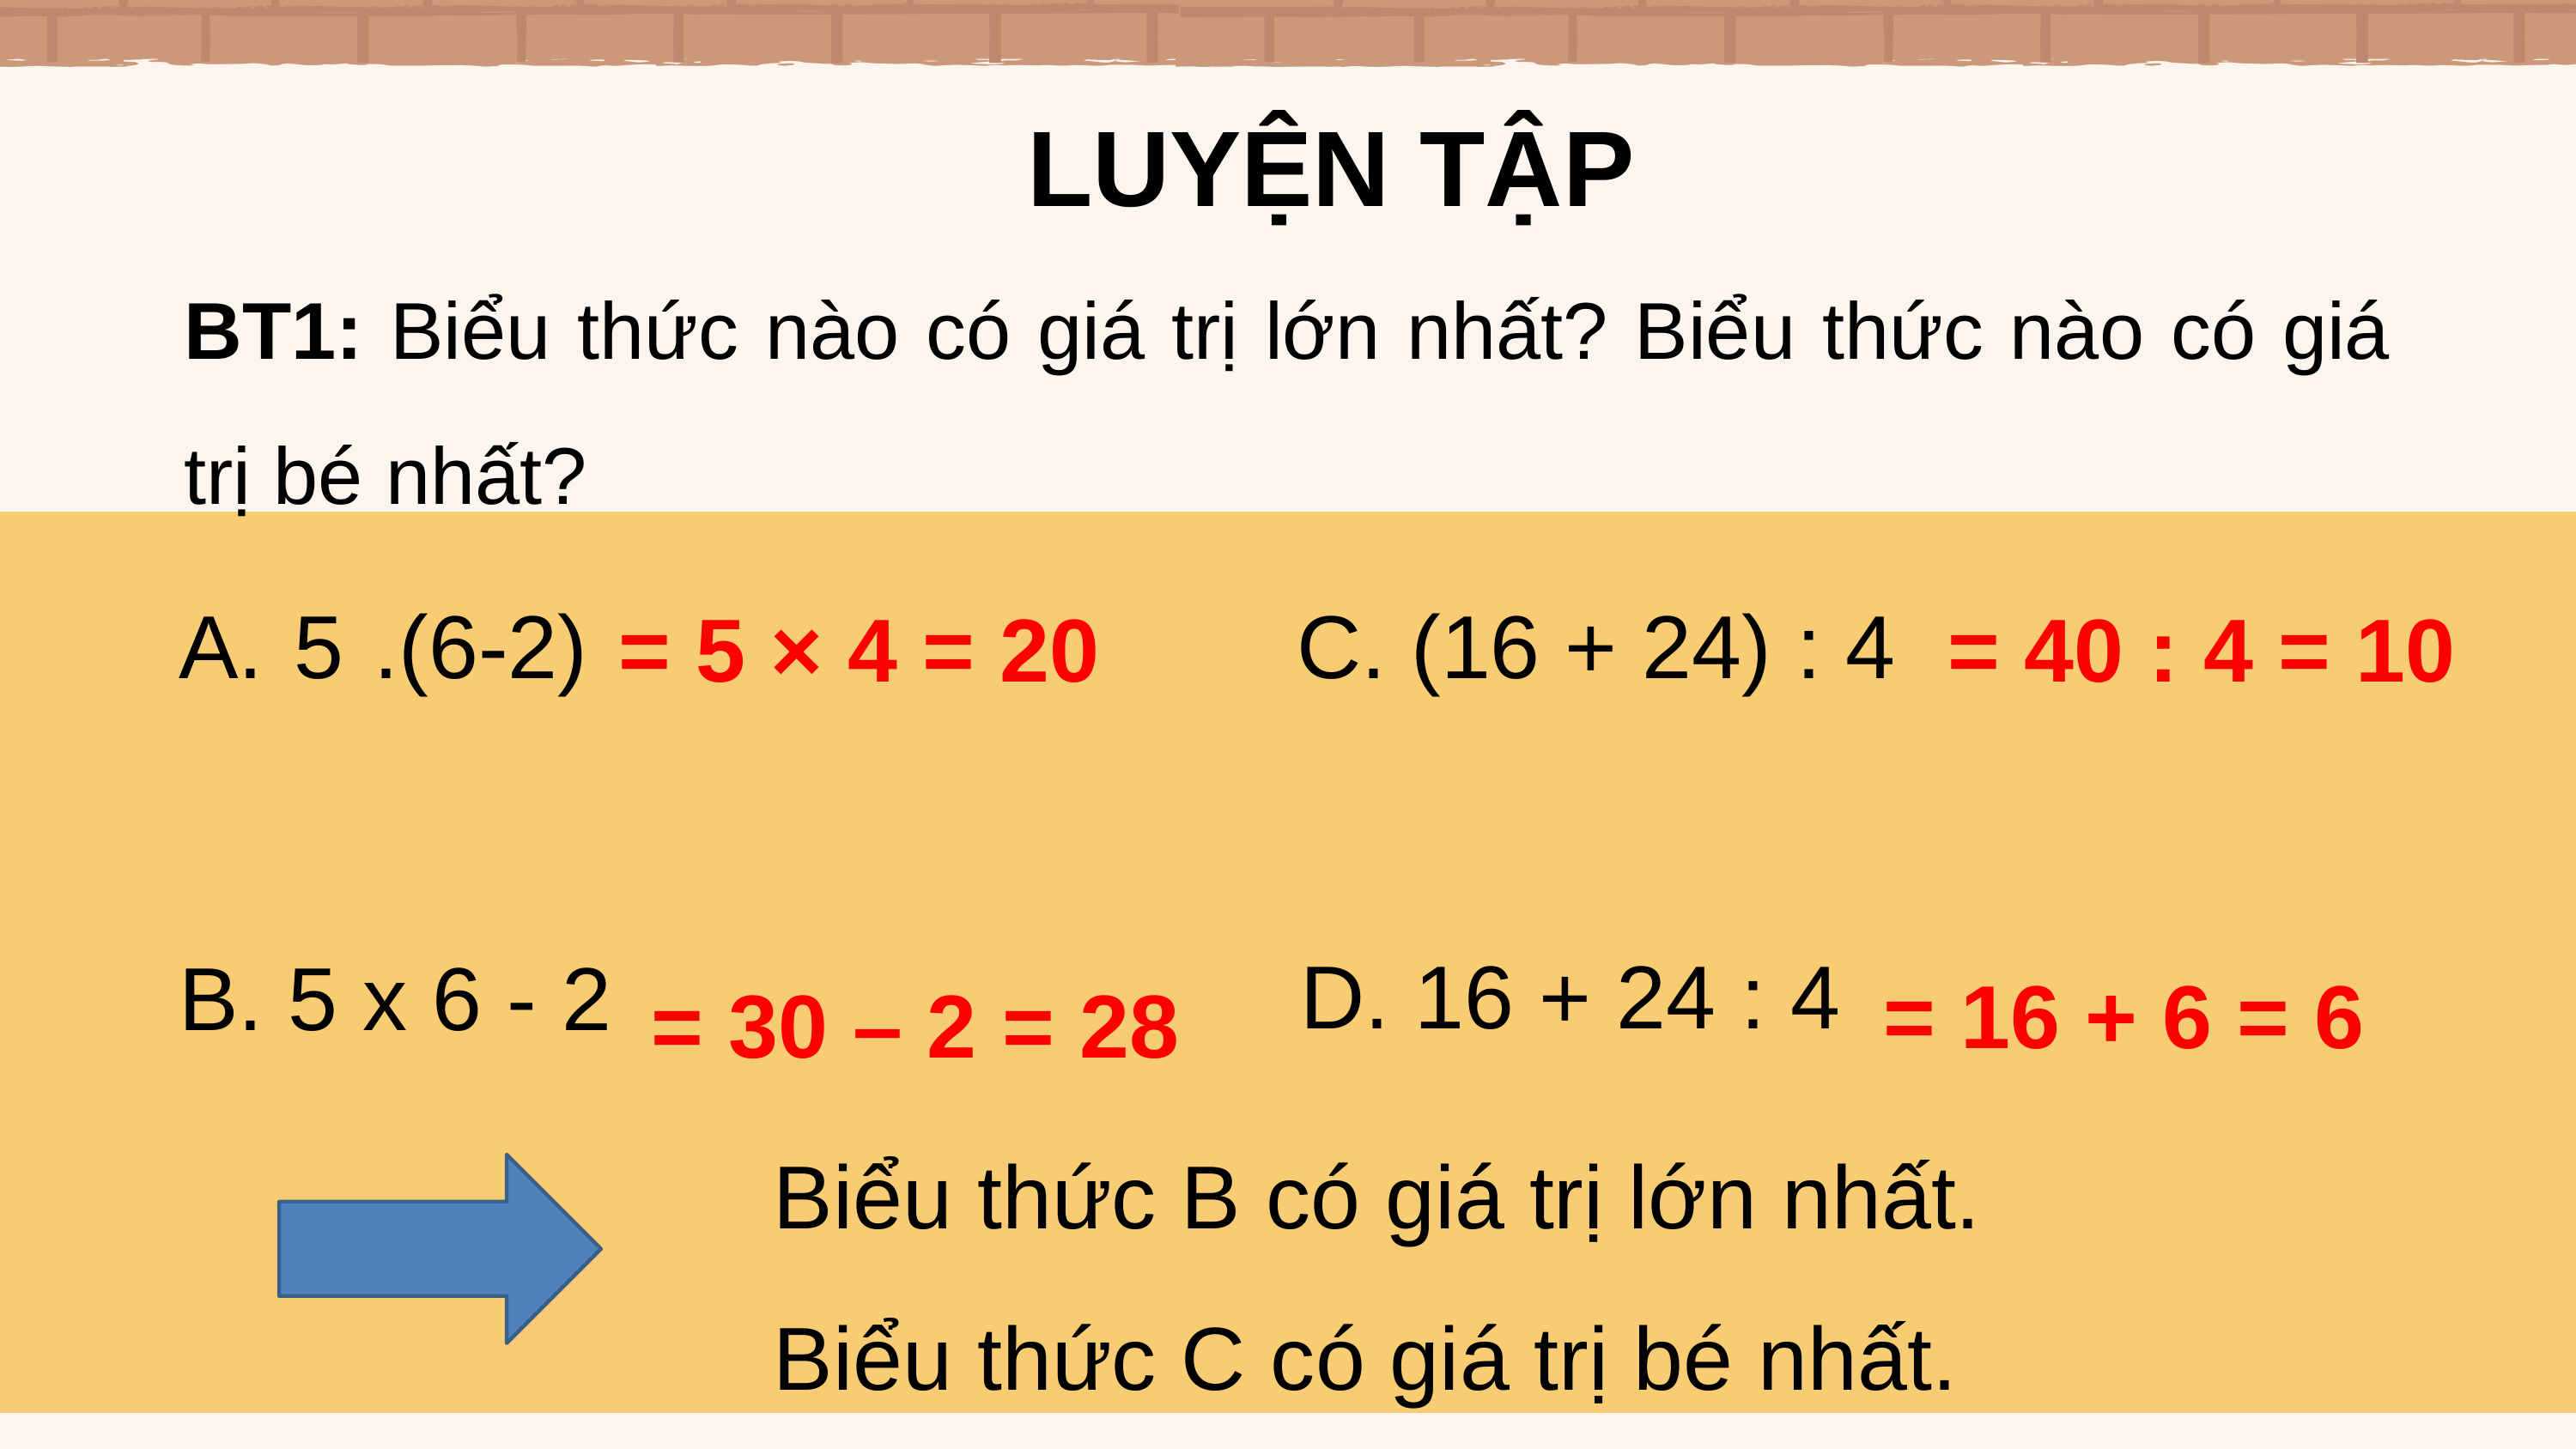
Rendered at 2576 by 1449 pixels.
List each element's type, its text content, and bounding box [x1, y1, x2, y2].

text_box LUYỆN TẬP [955, 93, 1707, 224]
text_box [0, 511, 2576, 1414]
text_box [0, 0, 2576, 67]
text_box BT1: Biểu thức nào có giá trị lớn nhất? Biểu thức nào có giá trị bé nhất? [172, 224, 2404, 508]
